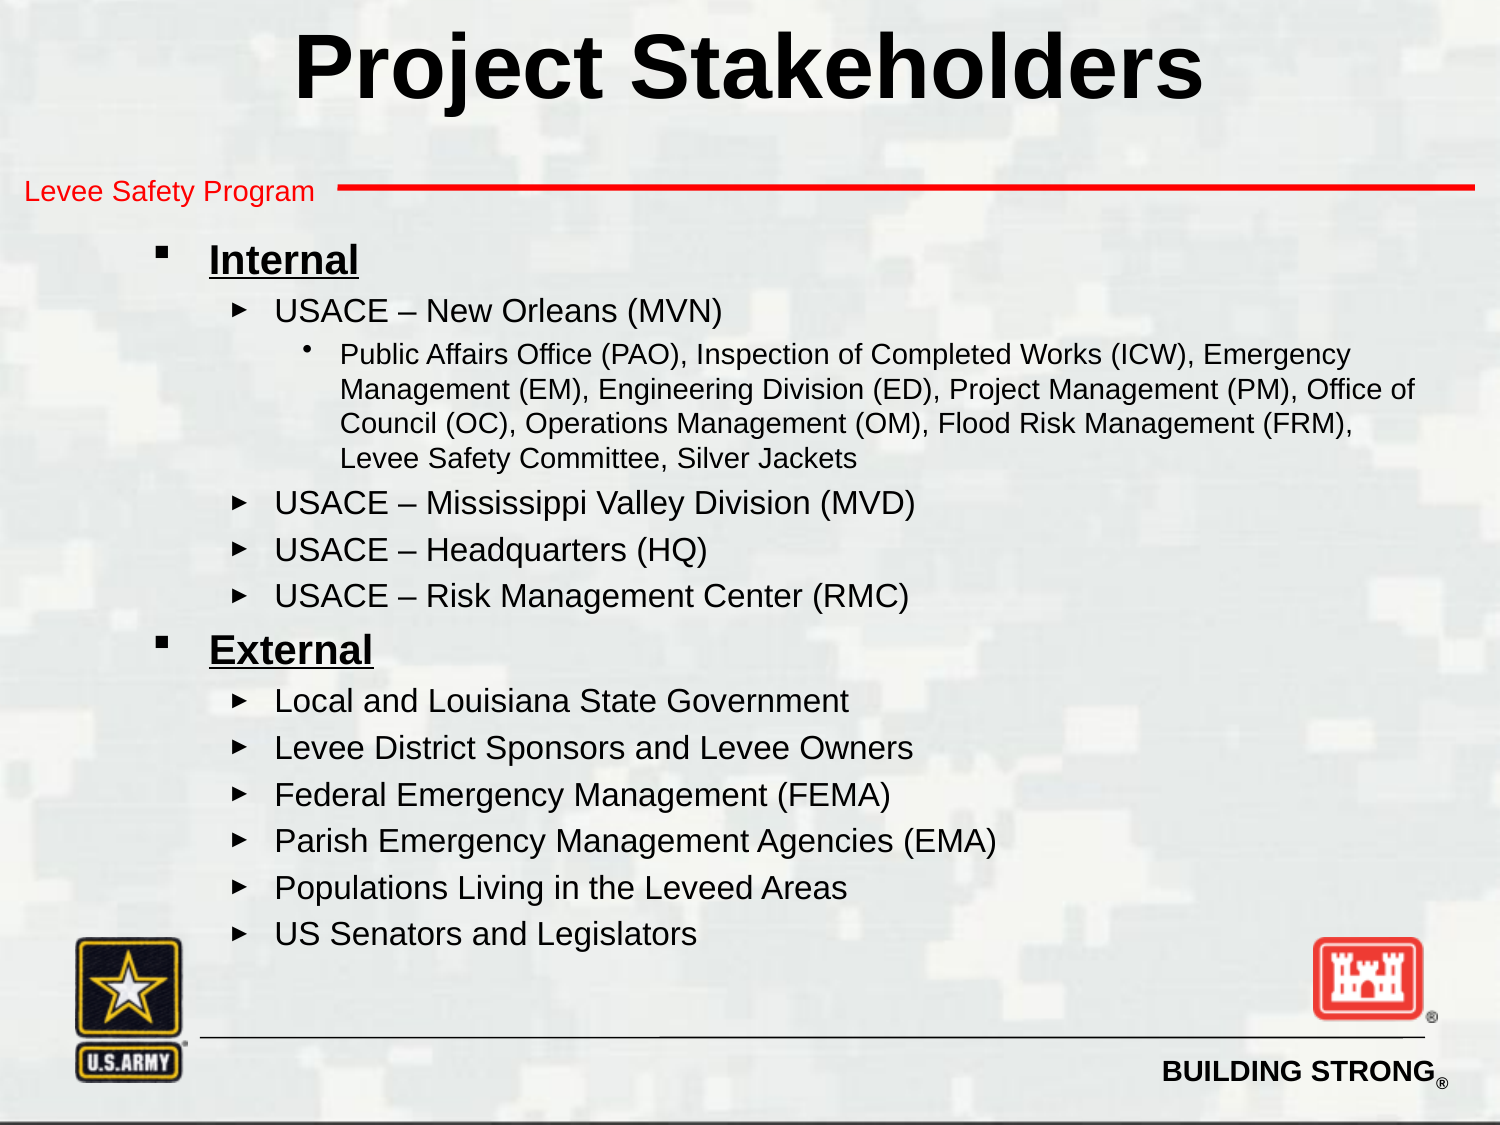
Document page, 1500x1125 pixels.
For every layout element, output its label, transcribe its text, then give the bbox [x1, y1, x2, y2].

picture [0, 0, 1500, 1125]
title Project Stakeholders [75, 0, 1425, 103]
list Internal USACE – New Orleans (MVN) Public Affairs Office (PAO), Inspection of Completed Works (ICW), Emergency Management (EM), Engineering Division (ED), Project Management (PM), Office of Council (OC), Operations Management (OM), Flood Risk Management (FRM), Levee Safety Committee, Silver Jackets USACE – Mississippi Valley Division (MVD) USACE – Headquarters (HQ) USACE – Risk Management Center (RMC) External Local and Louisiana State Government Levee District Sponsors and Levee Owners Federal Emergency Management (FEMA) Parish Emergency Management Agencies (EMA) Populations Living in the Leveed Areas US Senators and Legislators [137, 224, 1458, 863]
